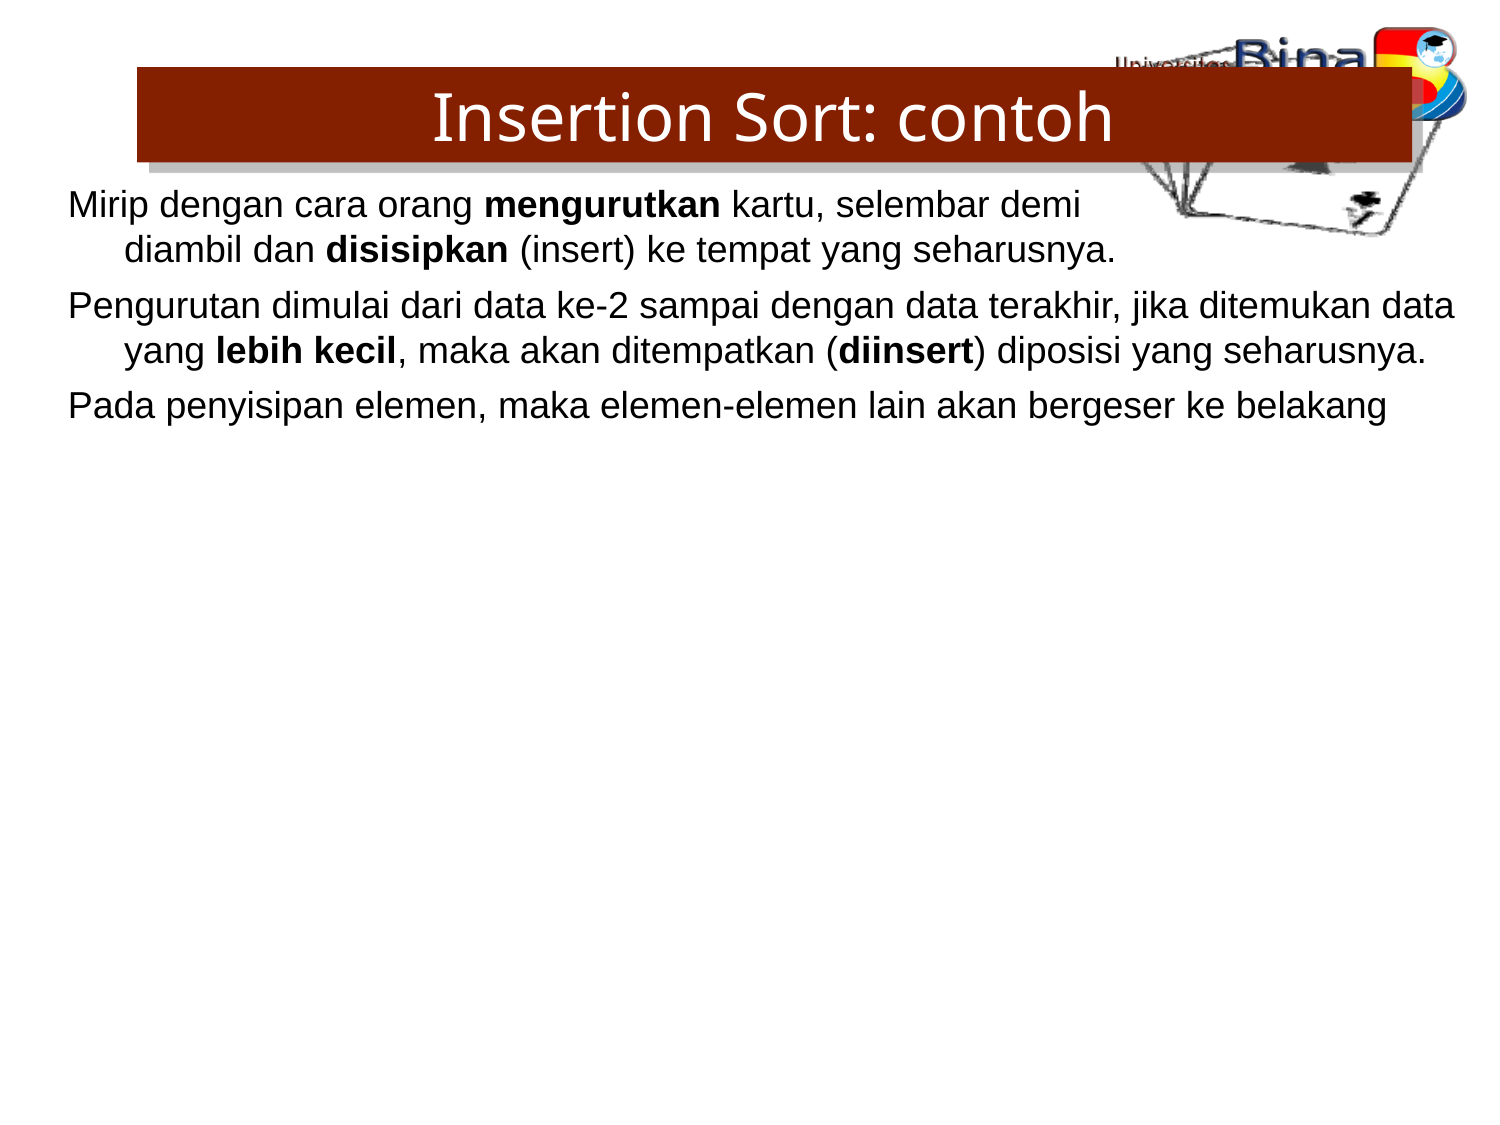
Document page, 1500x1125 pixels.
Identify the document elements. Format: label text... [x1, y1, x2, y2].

list Mirip dengan cara orang mengurutkan kartu, selembar demi selembar kartu diambil dan disisipkan (insert) ke tempat yang seharusnya. Pengurutan dimulai dari data ke-2 sampai dengan data terakhir, jika ditemukan data yang lebih kecil, maka akan ditempatkan (diinsert) diposisi yang seharusnya. Pada penyisipan elemen, maka elemen-elemen lain akan bergeser ke belakang [52, 172, 1471, 1059]
text_box Insertion Sort: contoh [137, 67, 1075, 163]
picture [1080, 26, 1467, 240]
title Insertion Sort [111, 41, 1075, 138]
